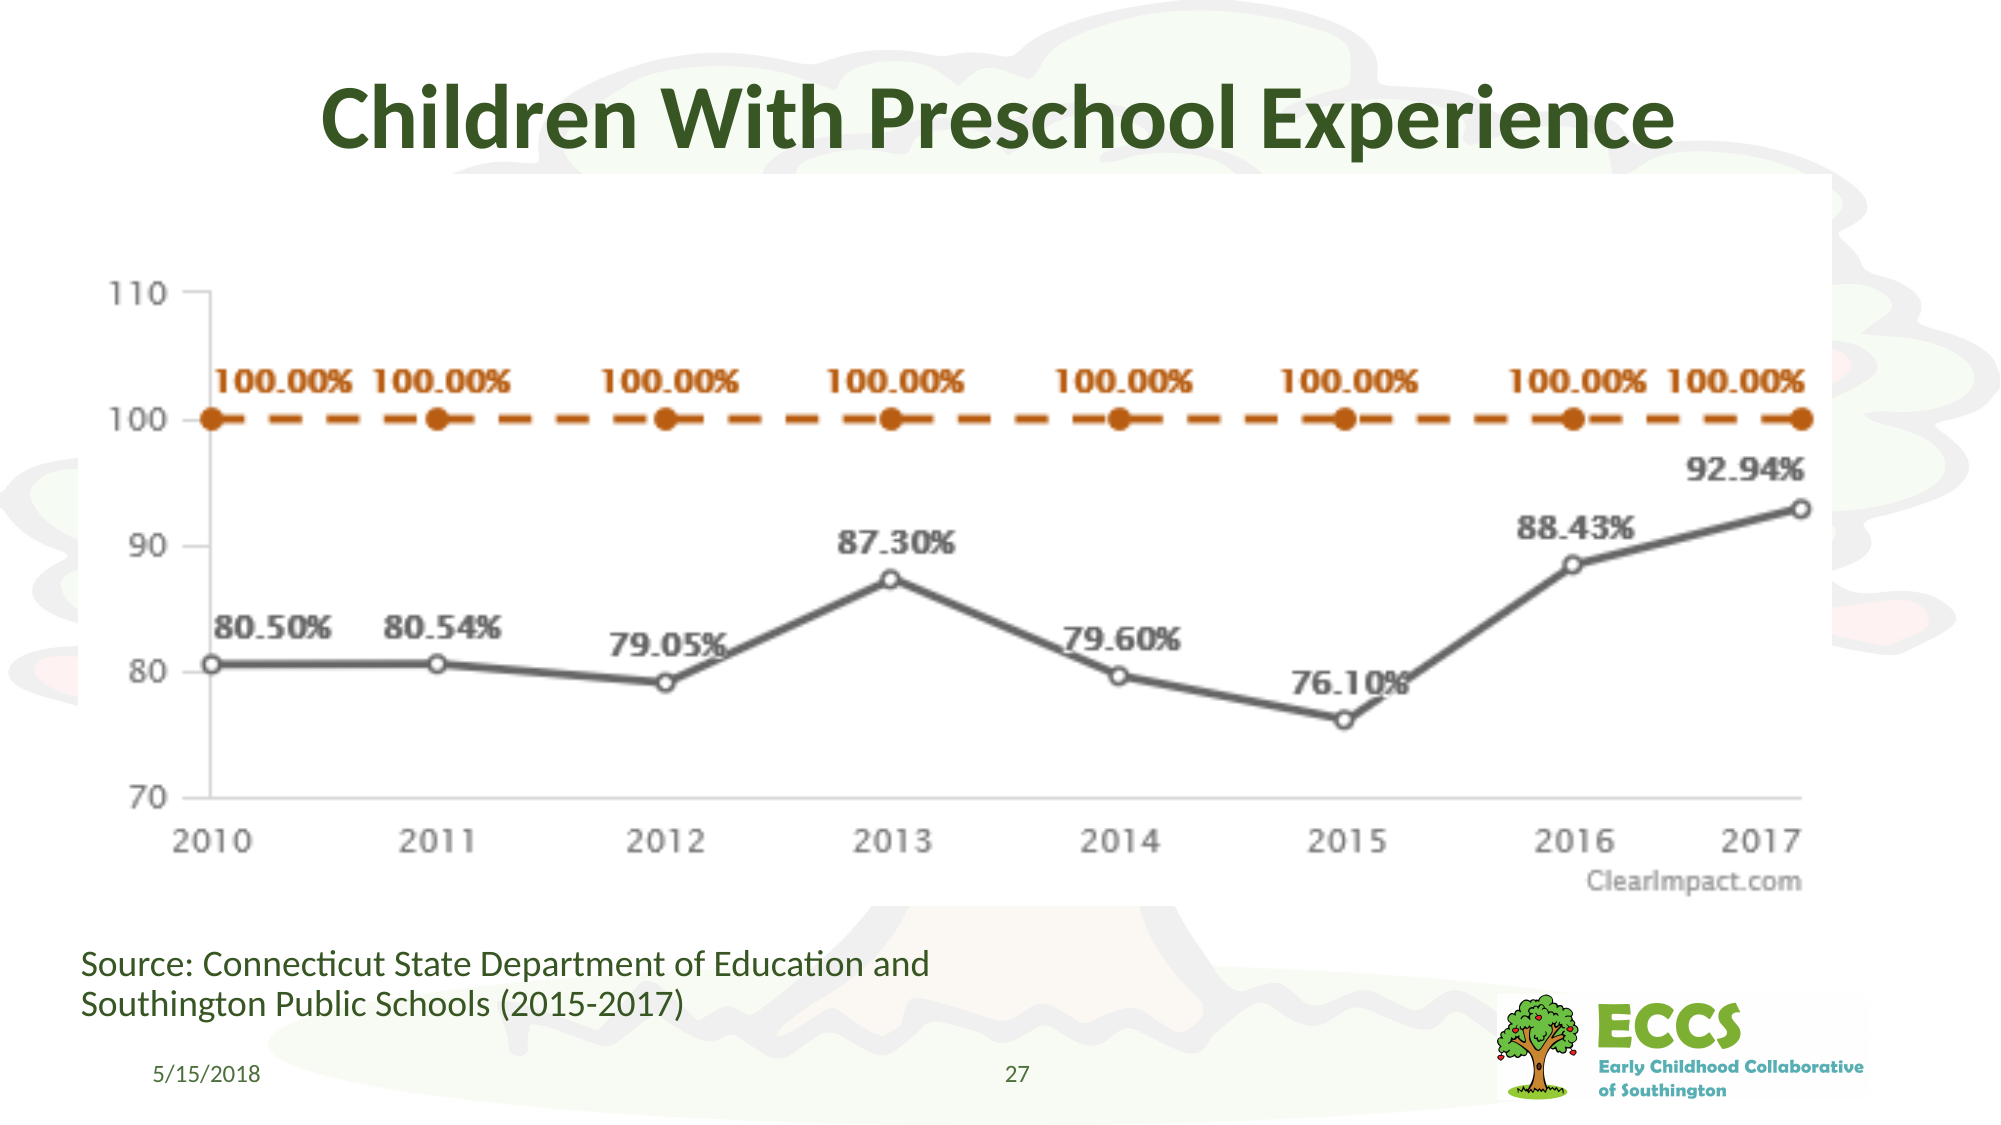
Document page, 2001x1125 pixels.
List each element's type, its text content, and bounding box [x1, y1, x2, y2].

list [77, 174, 1832, 906]
title Children With Preschool Experience [137, 10, 1863, 228]
text_box Source: Connecticut State Department of Education and Southington Public Schools (2015-2017) [65, 936, 1046, 1033]
slide_number 27 [954, 1042, 1046, 1103]
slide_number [137, 1042, 588, 1103]
picture [1497, 994, 1869, 1100]
